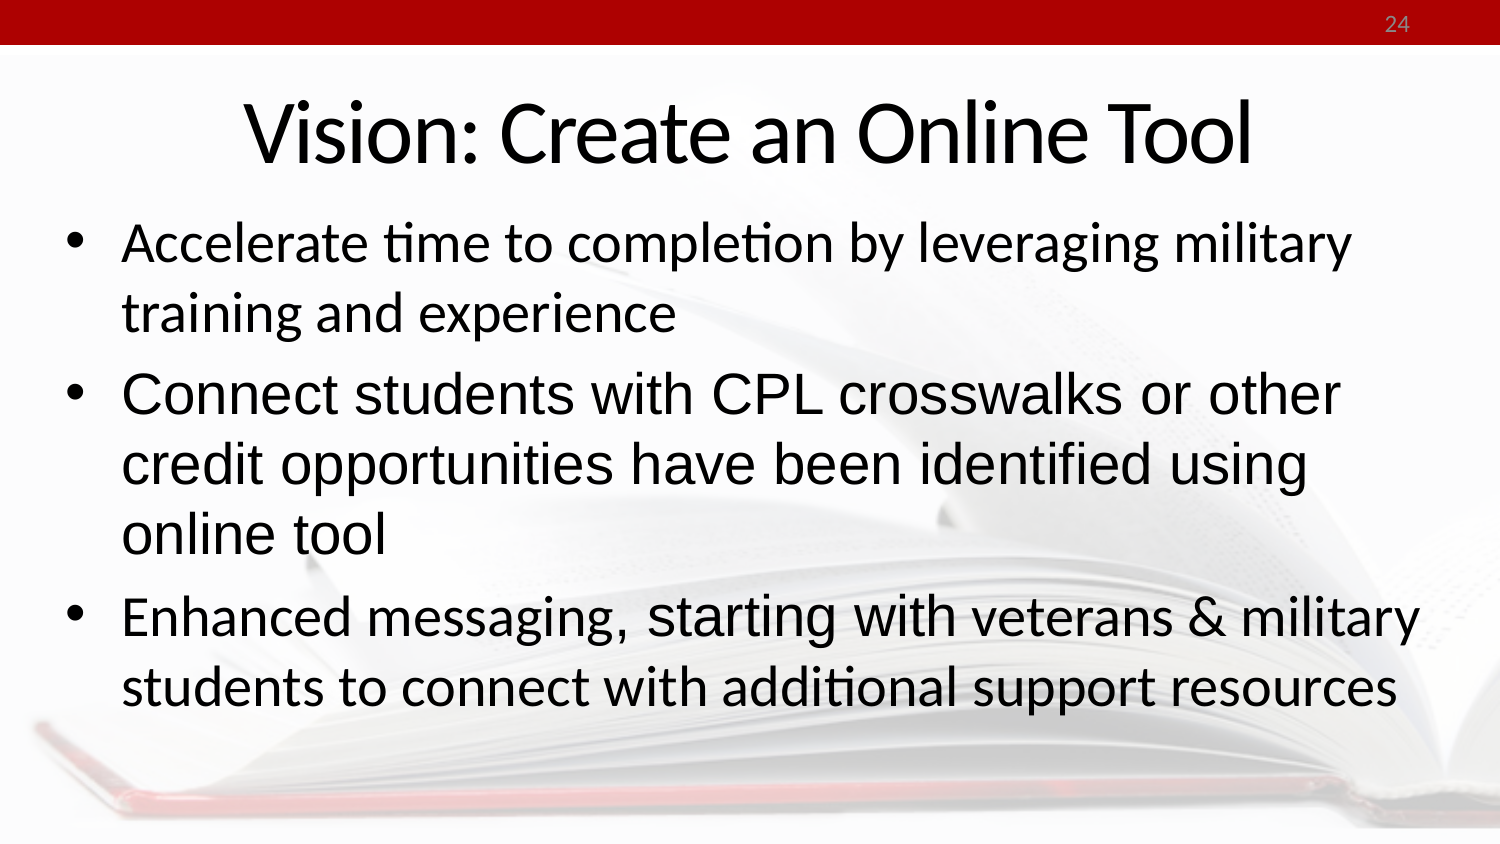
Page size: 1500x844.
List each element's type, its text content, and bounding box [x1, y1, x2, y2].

slide_number 24 [1250, 2, 1425, 43]
list Accelerate time to completion by leveraging military training and experience Connect students with CPL crosswalks or other credit opportunities have been identified using online tool Enhanced messaging, starting with veterans & military students to connect with additional support resources [50, 196, 1463, 754]
title Vision: Create an Online Tool [75, 65, 1425, 188]
